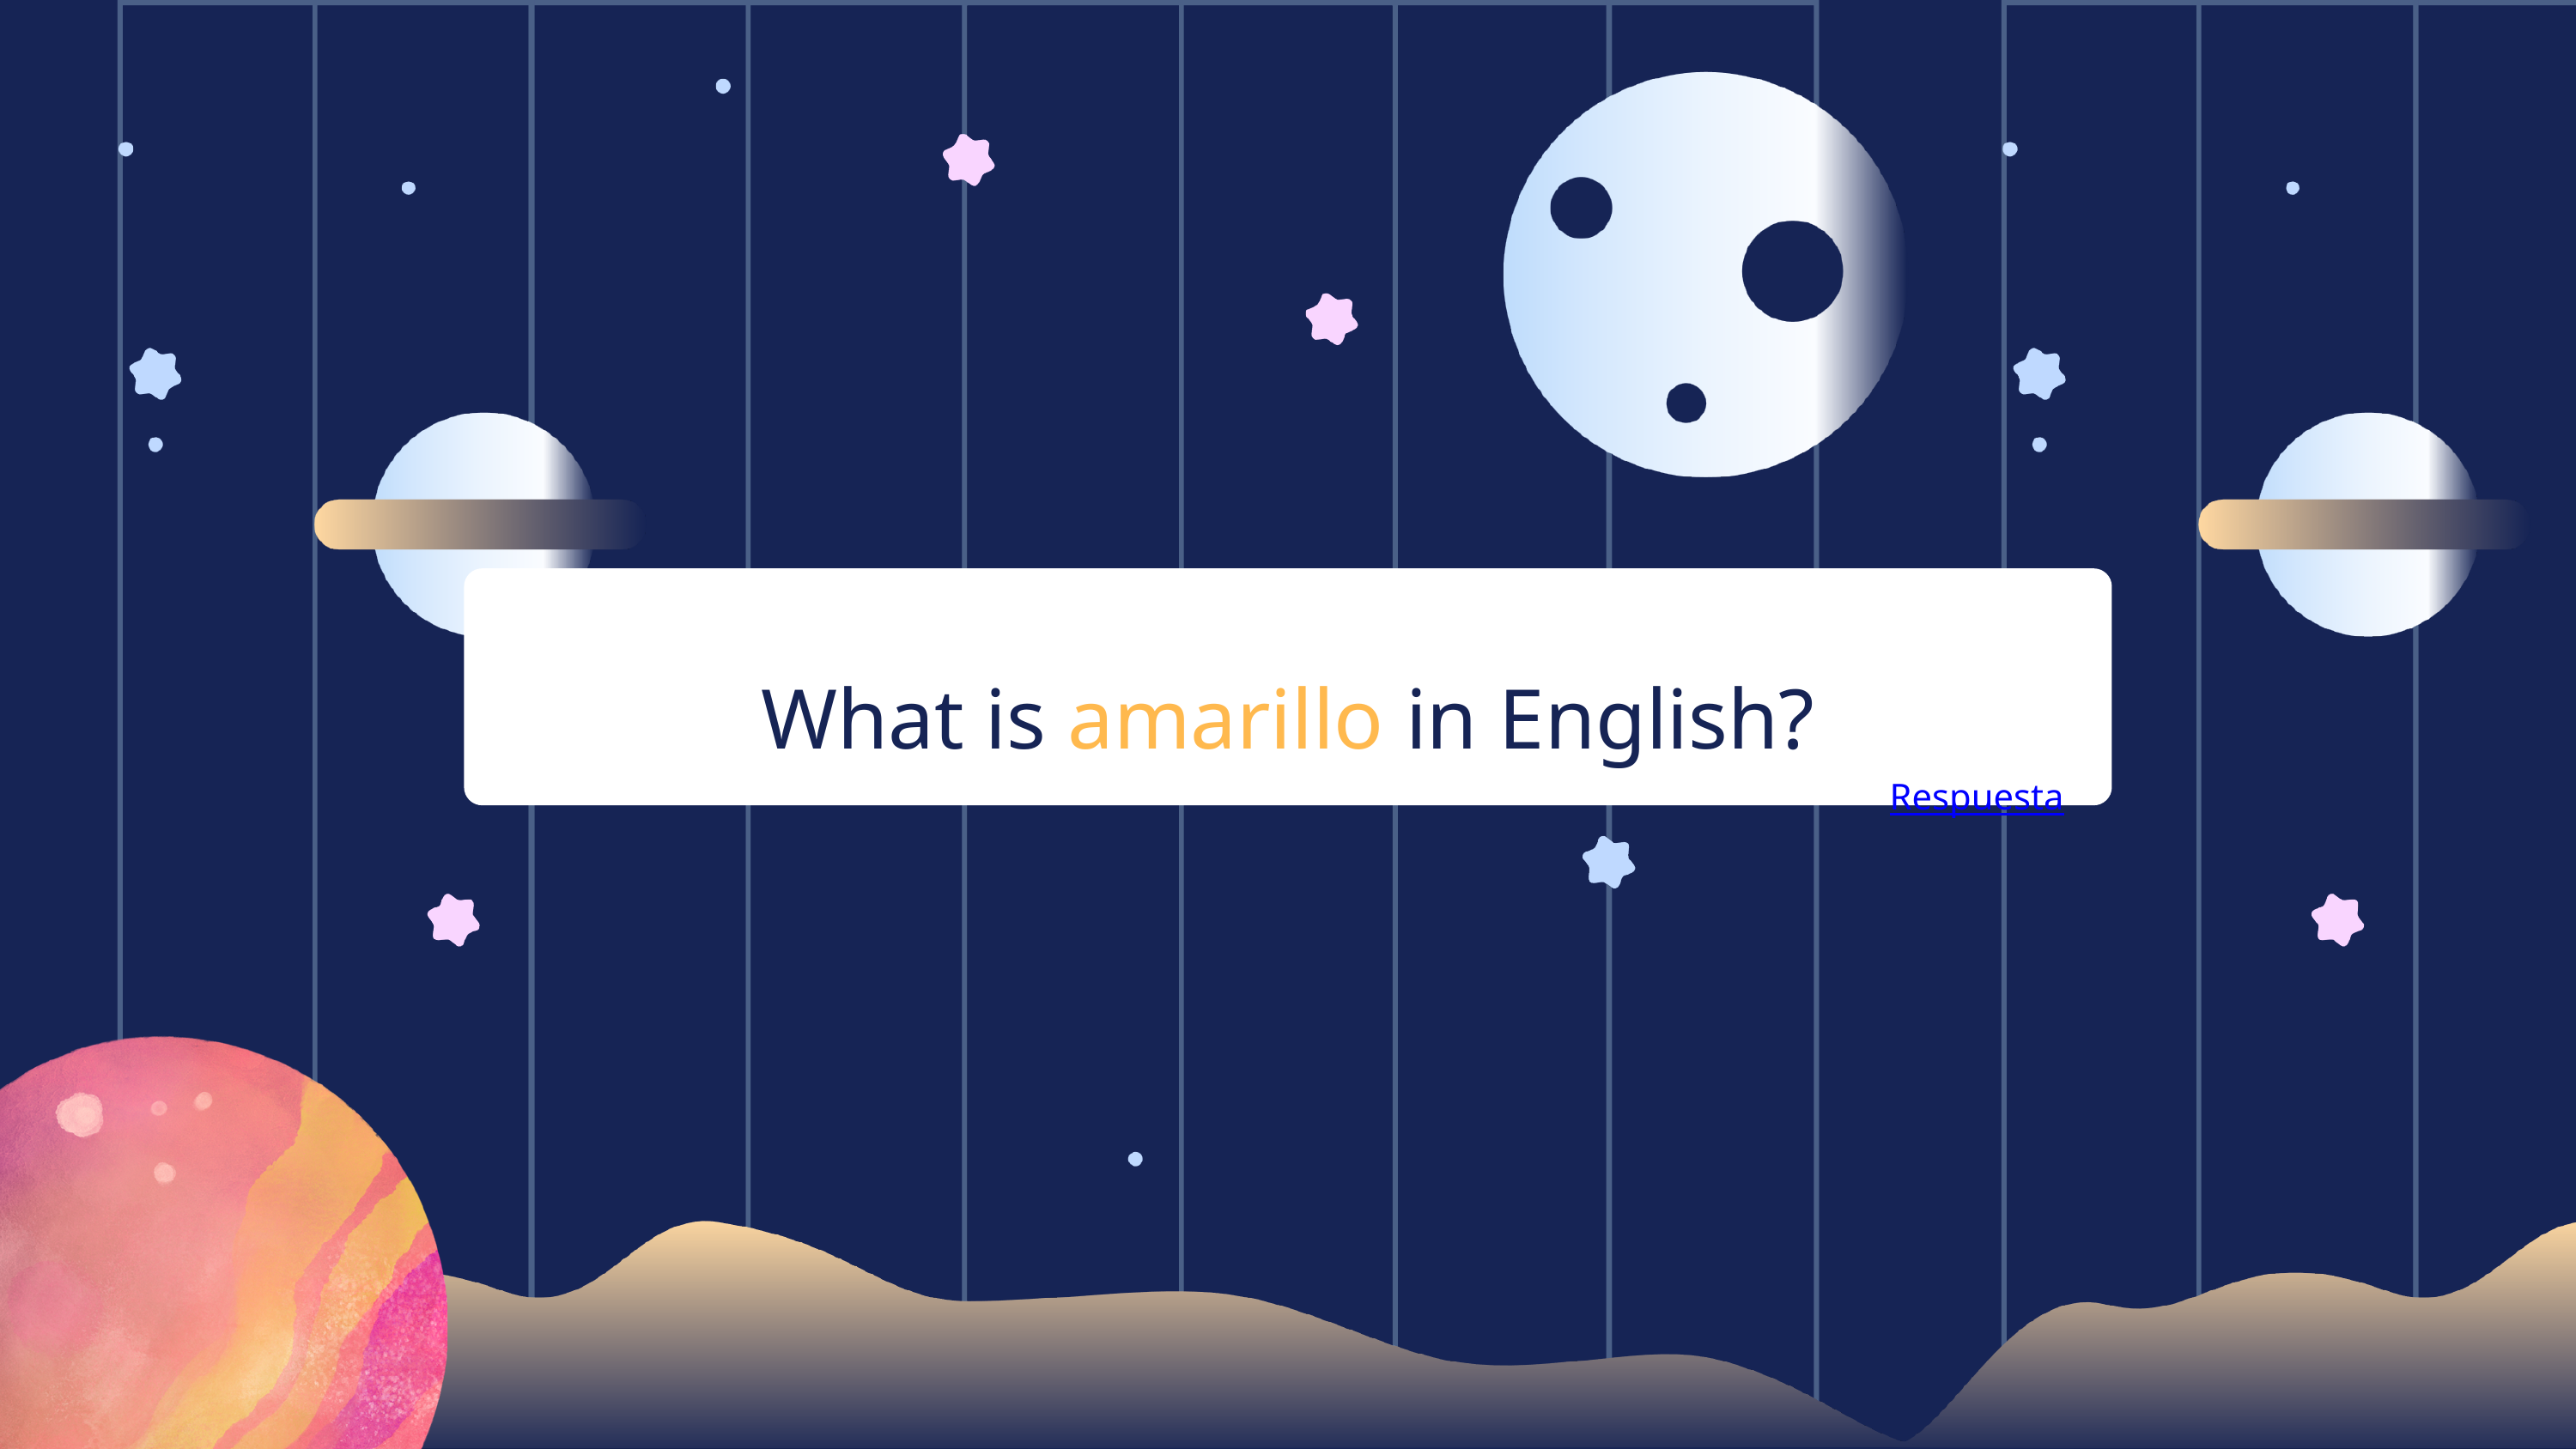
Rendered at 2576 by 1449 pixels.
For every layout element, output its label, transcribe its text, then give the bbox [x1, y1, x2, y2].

text_box [0, 0, 1935, 1449]
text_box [464, 567, 2112, 806]
text_box [0, 1035, 448, 1449]
text_box Respuesta [1801, 707, 2152, 823]
text_box [1935, 0, 2576, 1449]
